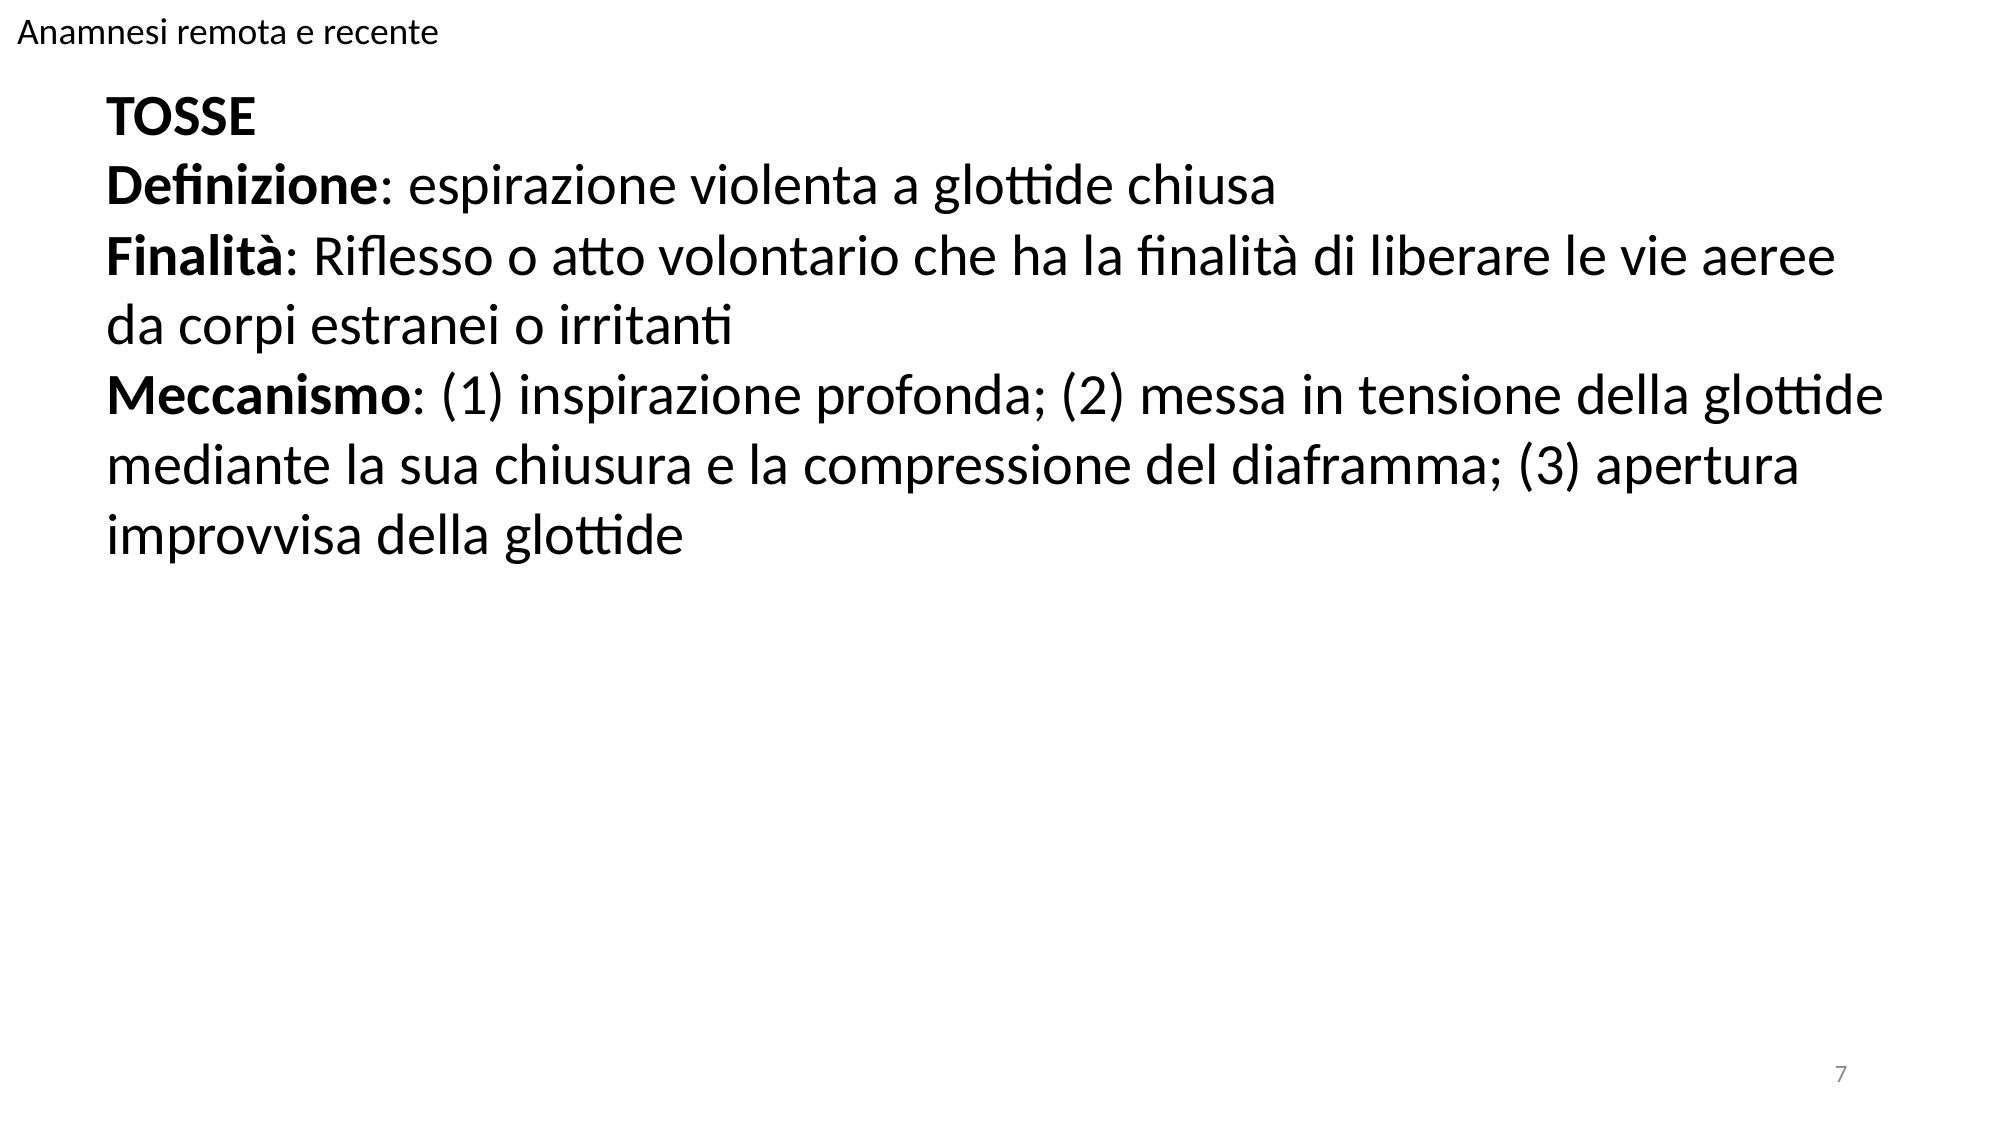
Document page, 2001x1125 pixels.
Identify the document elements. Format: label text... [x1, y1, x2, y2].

slide_number 7 [1412, 1042, 1863, 1103]
text_box TOSSE Definizione: espirazione violenta a glottide chiusa Finalità: Riflesso o atto volontario che ha la finalità di liberare le vie aeree da corpi estranei o irritanti Meccanismo: (1) inspirazione profonda; (2) messa in tensione della glottide mediante la sua chiusura e la compressione del diaframma; (3) apertura improvvisa della glottide [91, 69, 1916, 689]
text_box Anamnesi remota e recente [2, 0, 455, 60]
